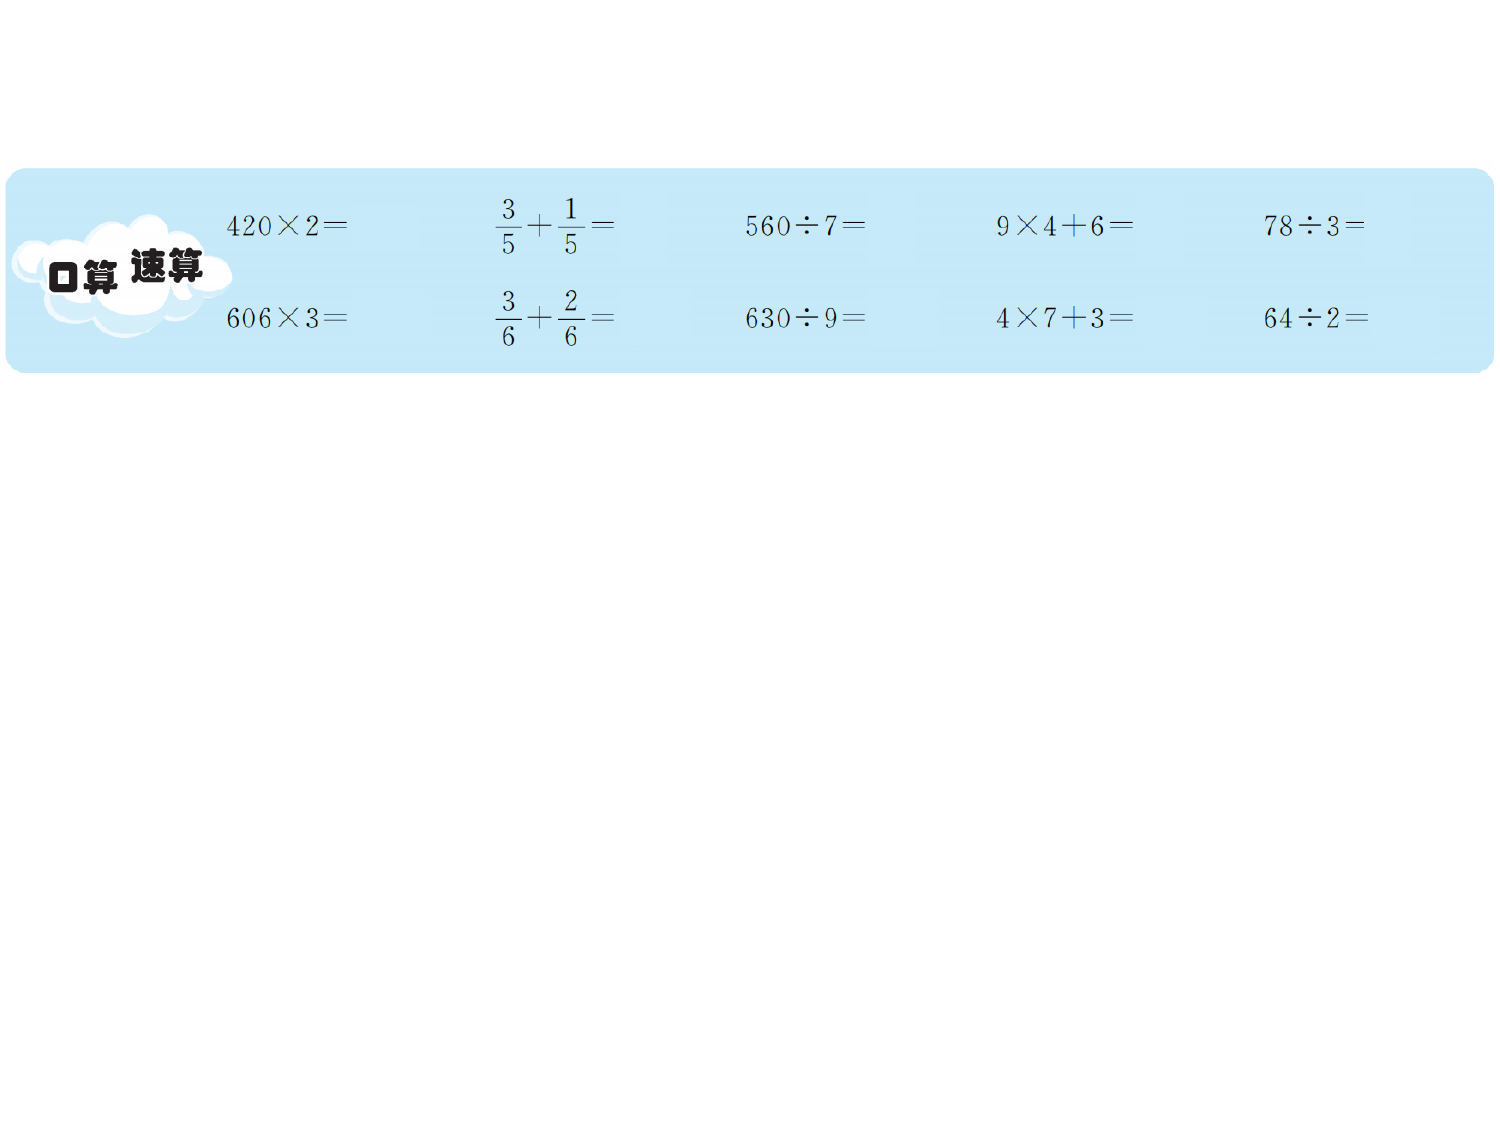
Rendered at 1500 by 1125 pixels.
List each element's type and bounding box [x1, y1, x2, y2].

picture [0, 160, 1500, 383]
